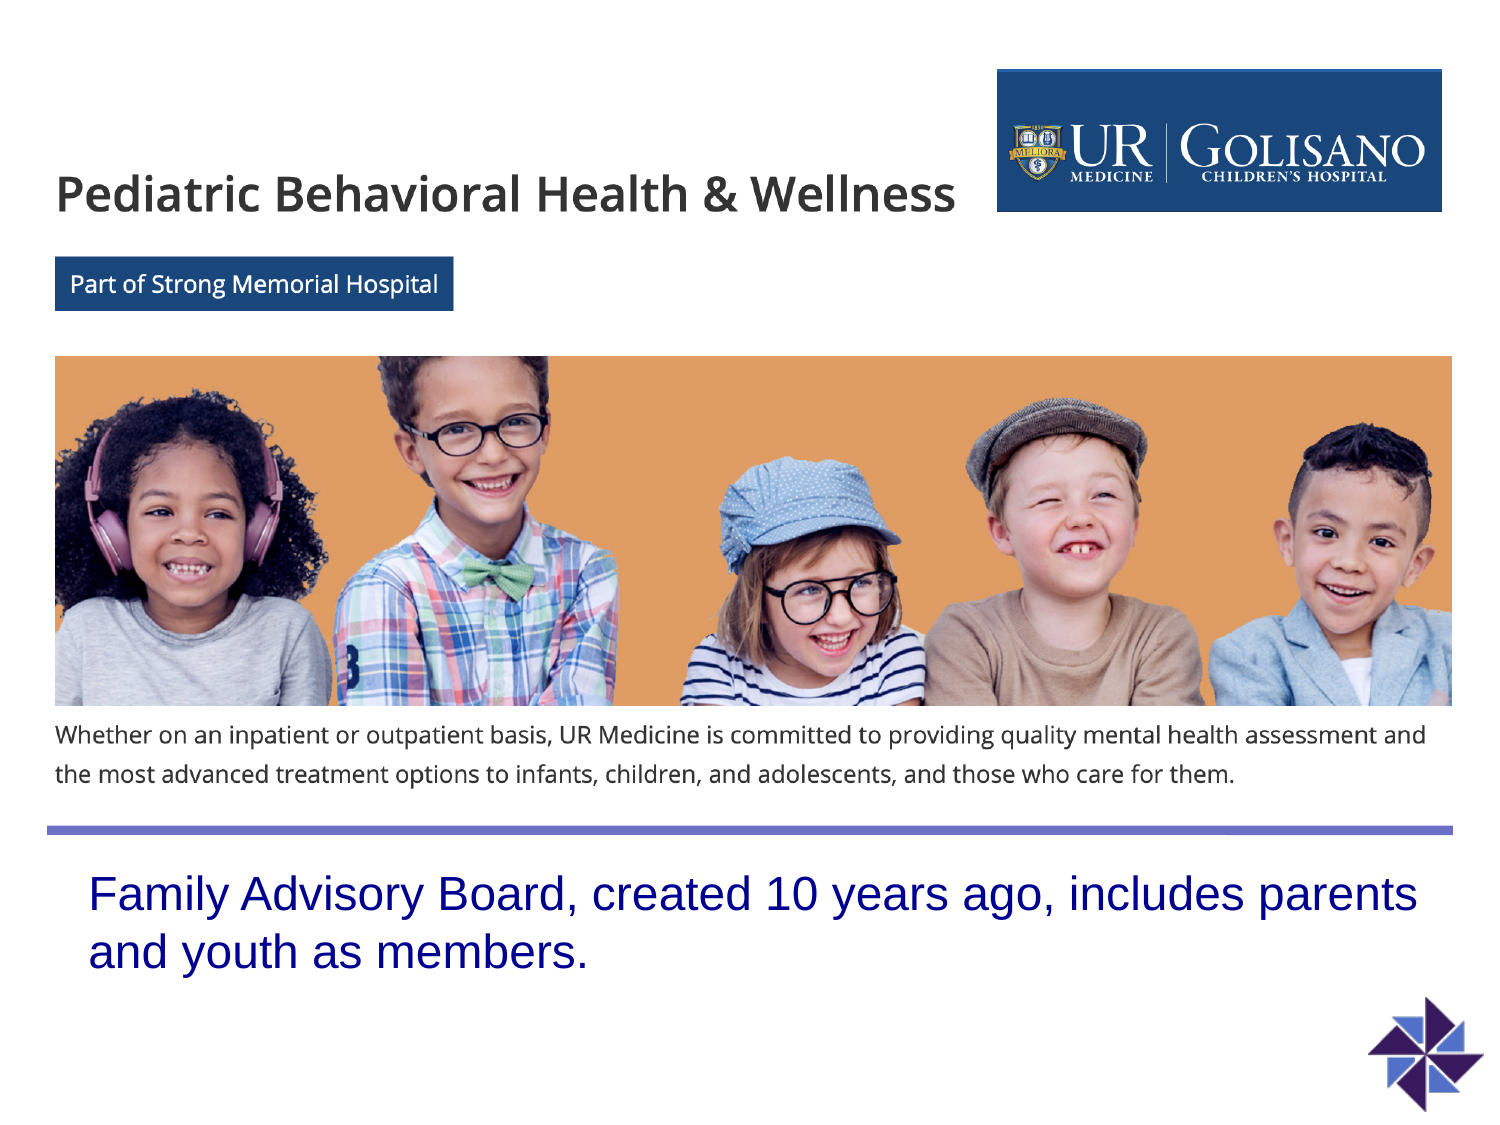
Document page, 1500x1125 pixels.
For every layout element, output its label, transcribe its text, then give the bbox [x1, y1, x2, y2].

picture [1368, 1088, 1484, 1112]
text_box Family Advisory Board, created 10 years ago, includes parents and youth as members. [73, 855, 1500, 1088]
picture [35, 69, 1465, 806]
